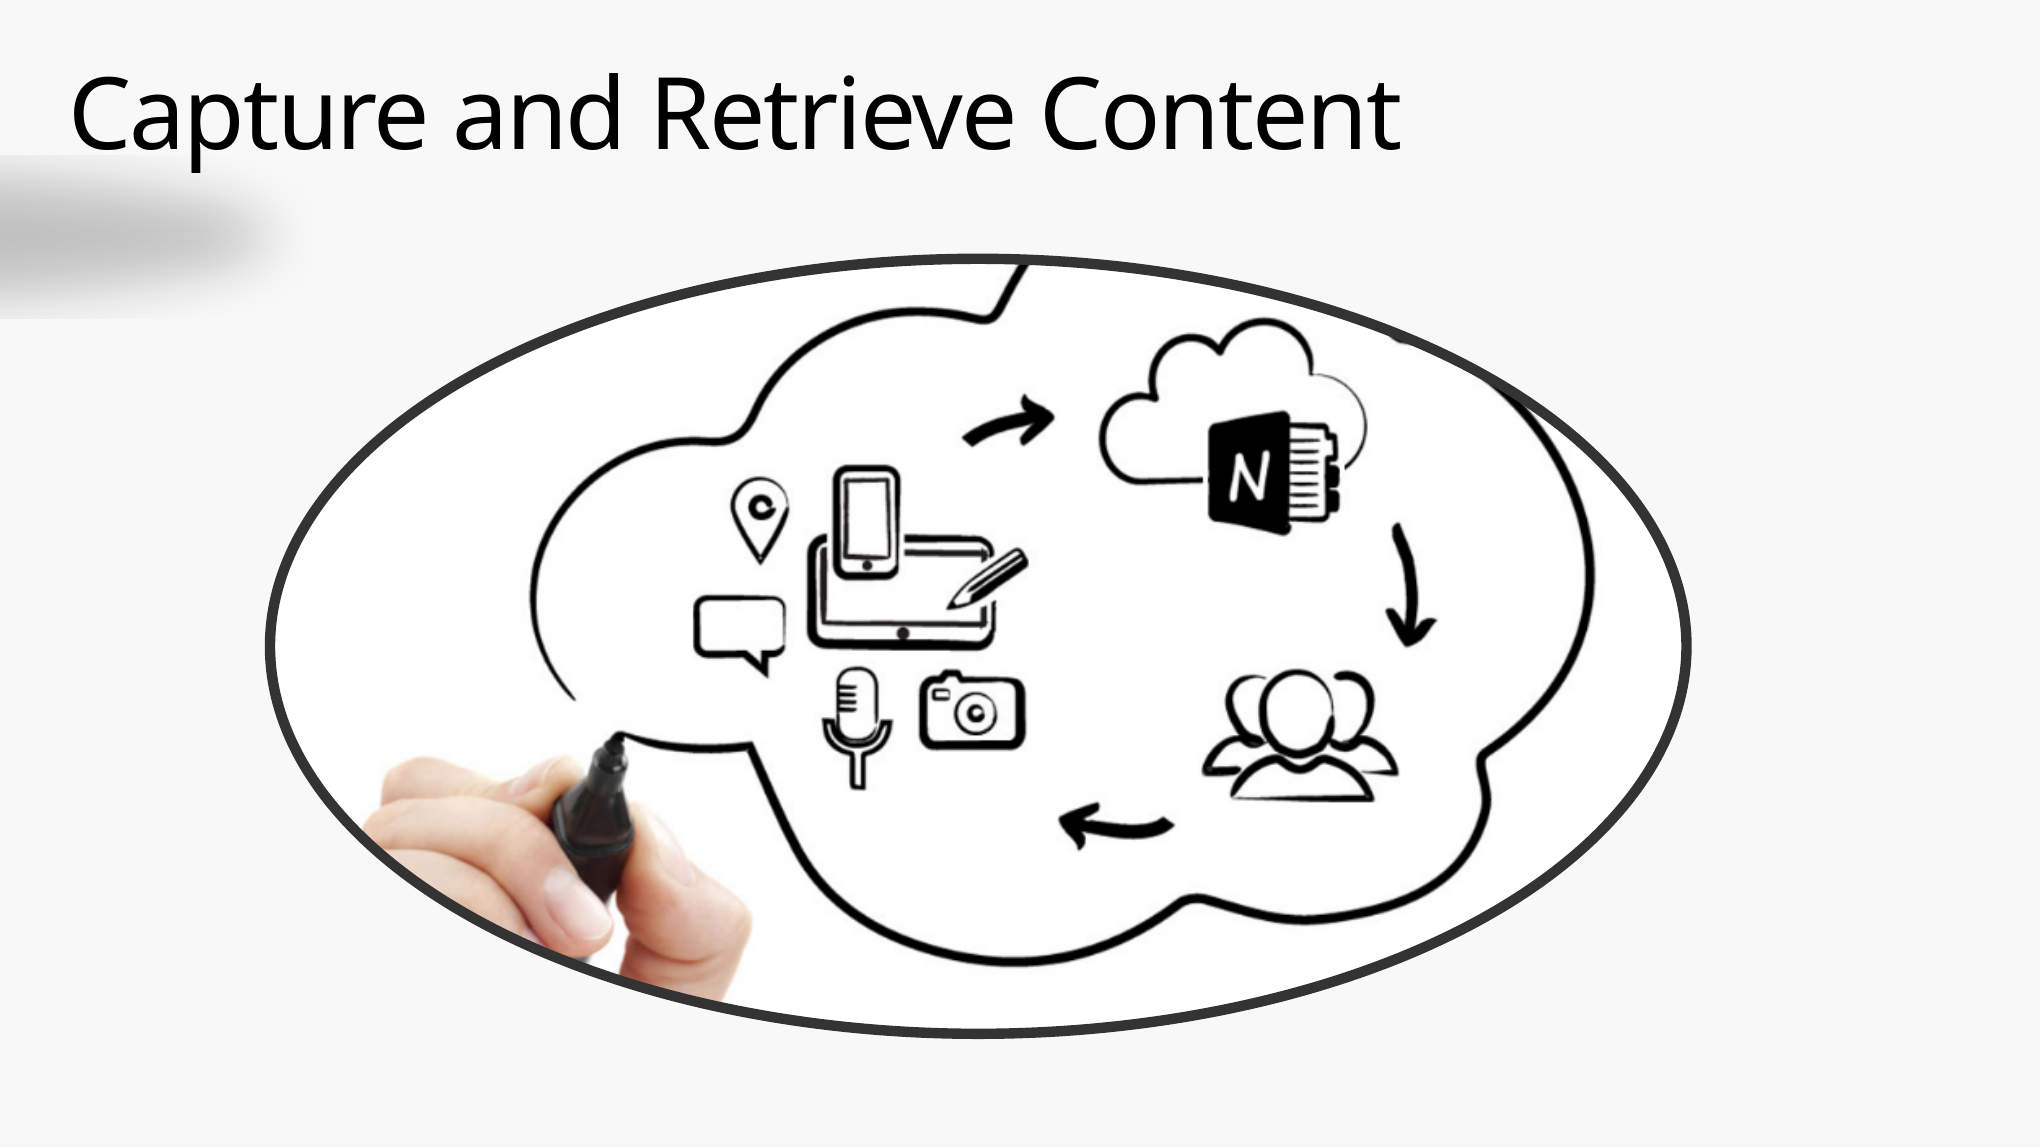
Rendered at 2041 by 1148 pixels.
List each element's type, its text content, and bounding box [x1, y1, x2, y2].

title Capture and Retrieve Content [45, 48, 1996, 199]
picture [269, 258, 1687, 1035]
